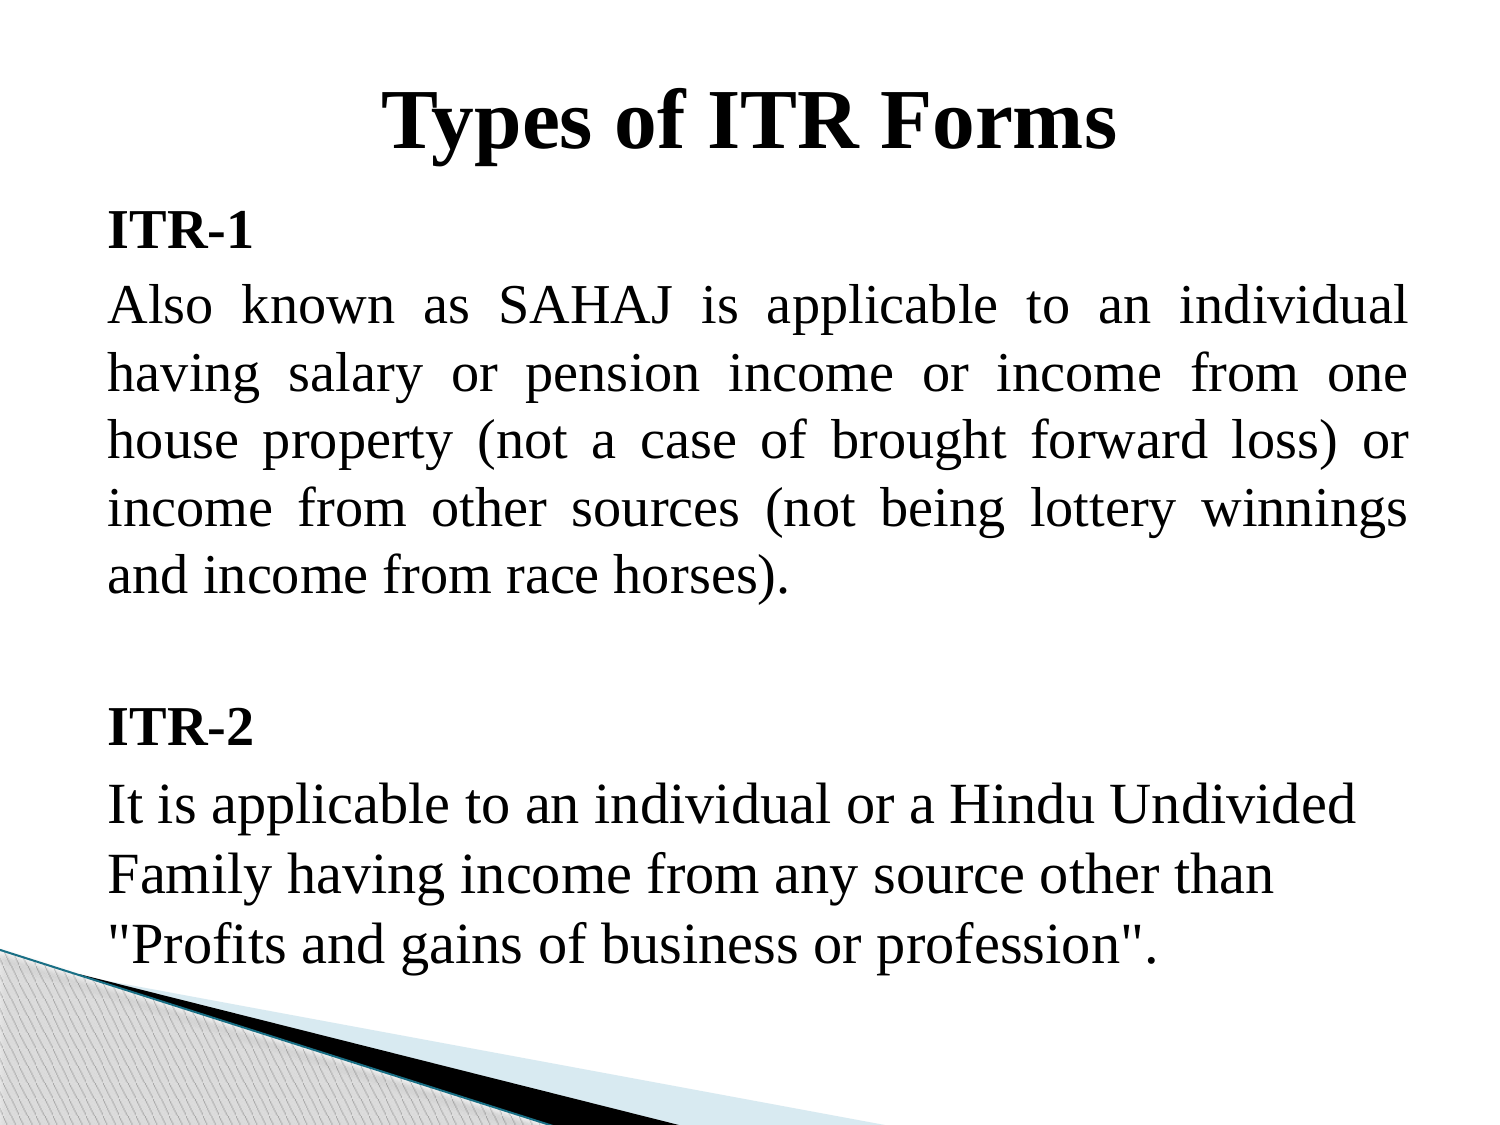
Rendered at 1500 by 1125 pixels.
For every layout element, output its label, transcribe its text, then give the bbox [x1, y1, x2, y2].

title Types of ITR Forms [75, 45, 1425, 185]
list ITR-1 Also known as SAHAJ is applicable to an individual having salary or pension income or income from one house property (not a case of brought forward loss) or income from other sources (not being lottery winnings and income from race horses). ITR-2 It is applicable to an individual or a Hindu Undivided Family having income from any source other than "Profits and gains of business or profession". [75, 185, 1425, 986]
